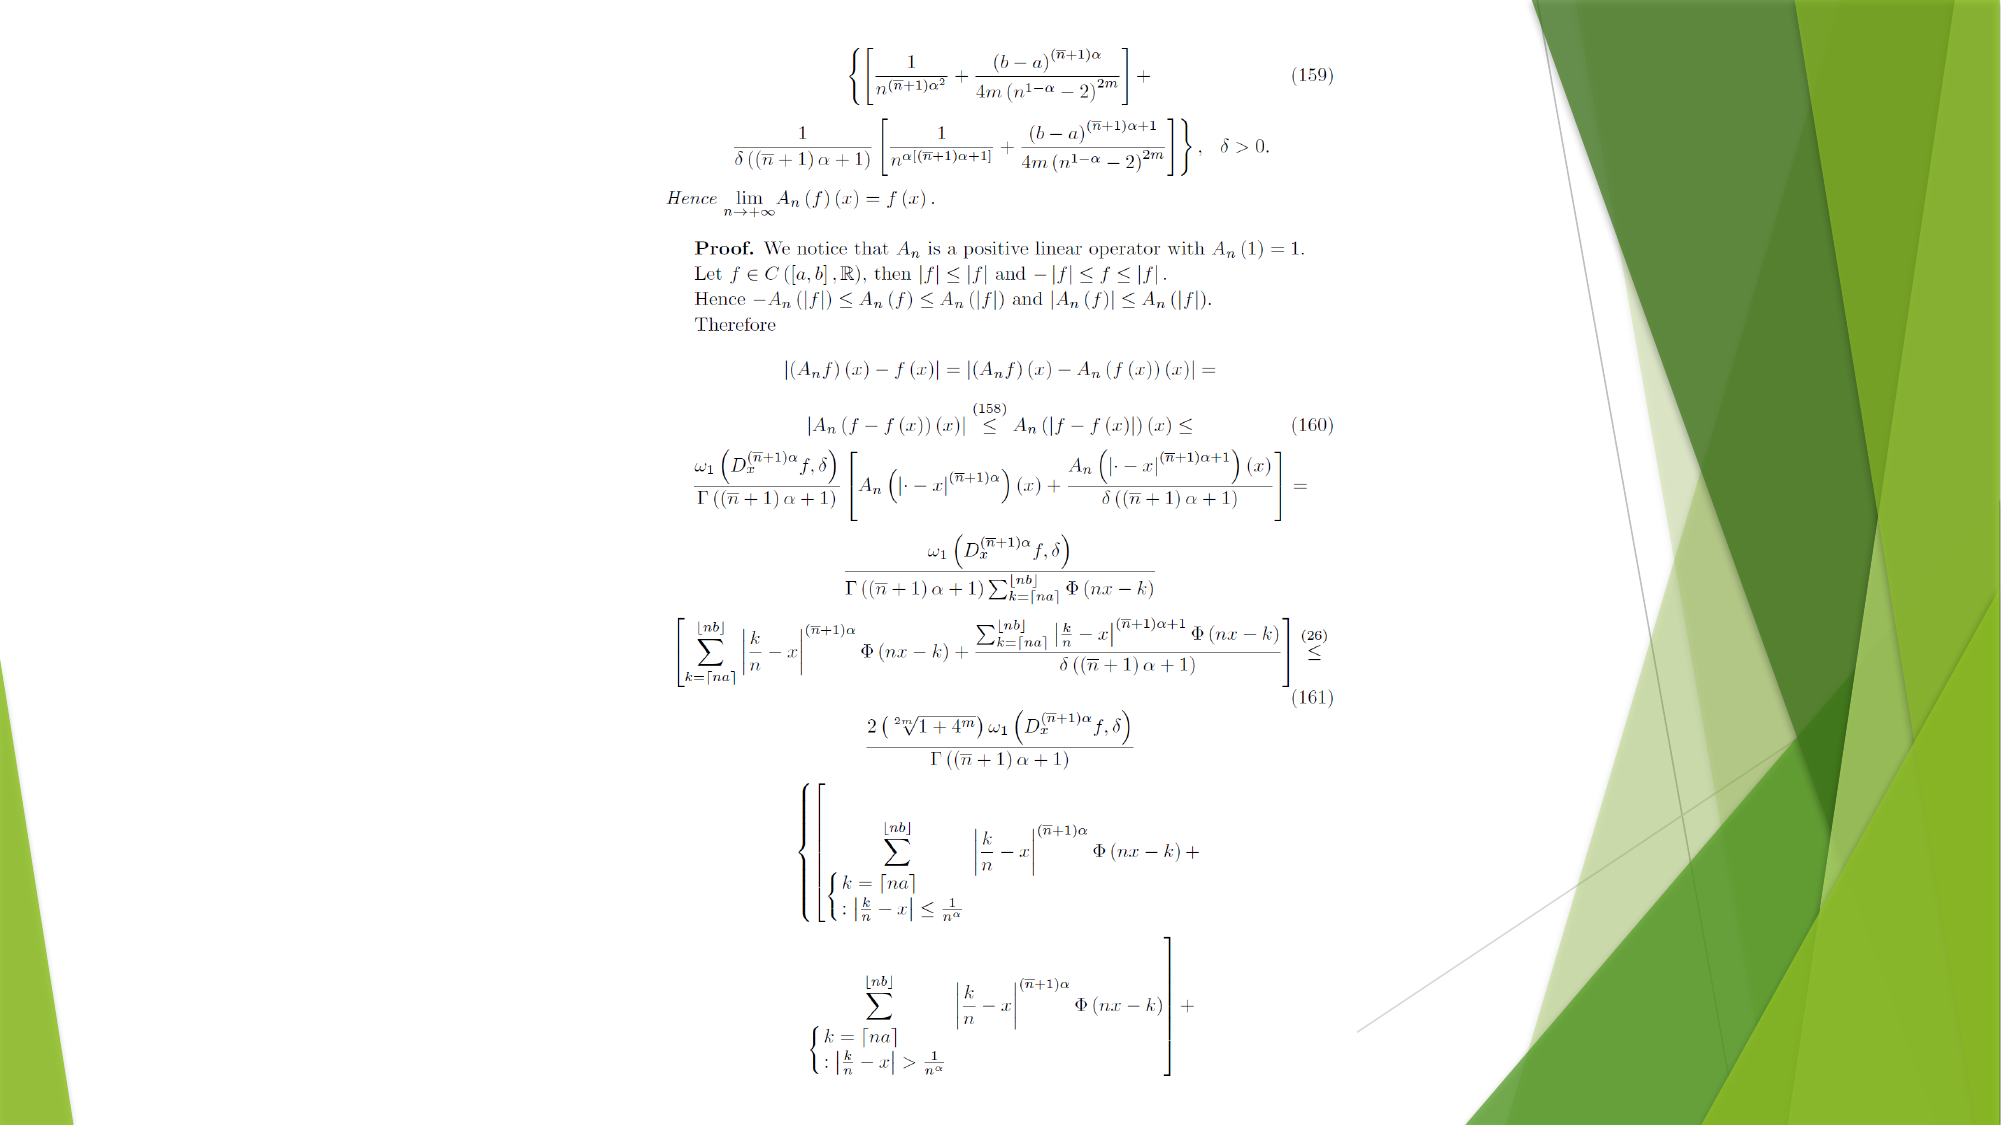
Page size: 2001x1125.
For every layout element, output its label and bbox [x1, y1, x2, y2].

picture [642, 0, 1358, 1125]
